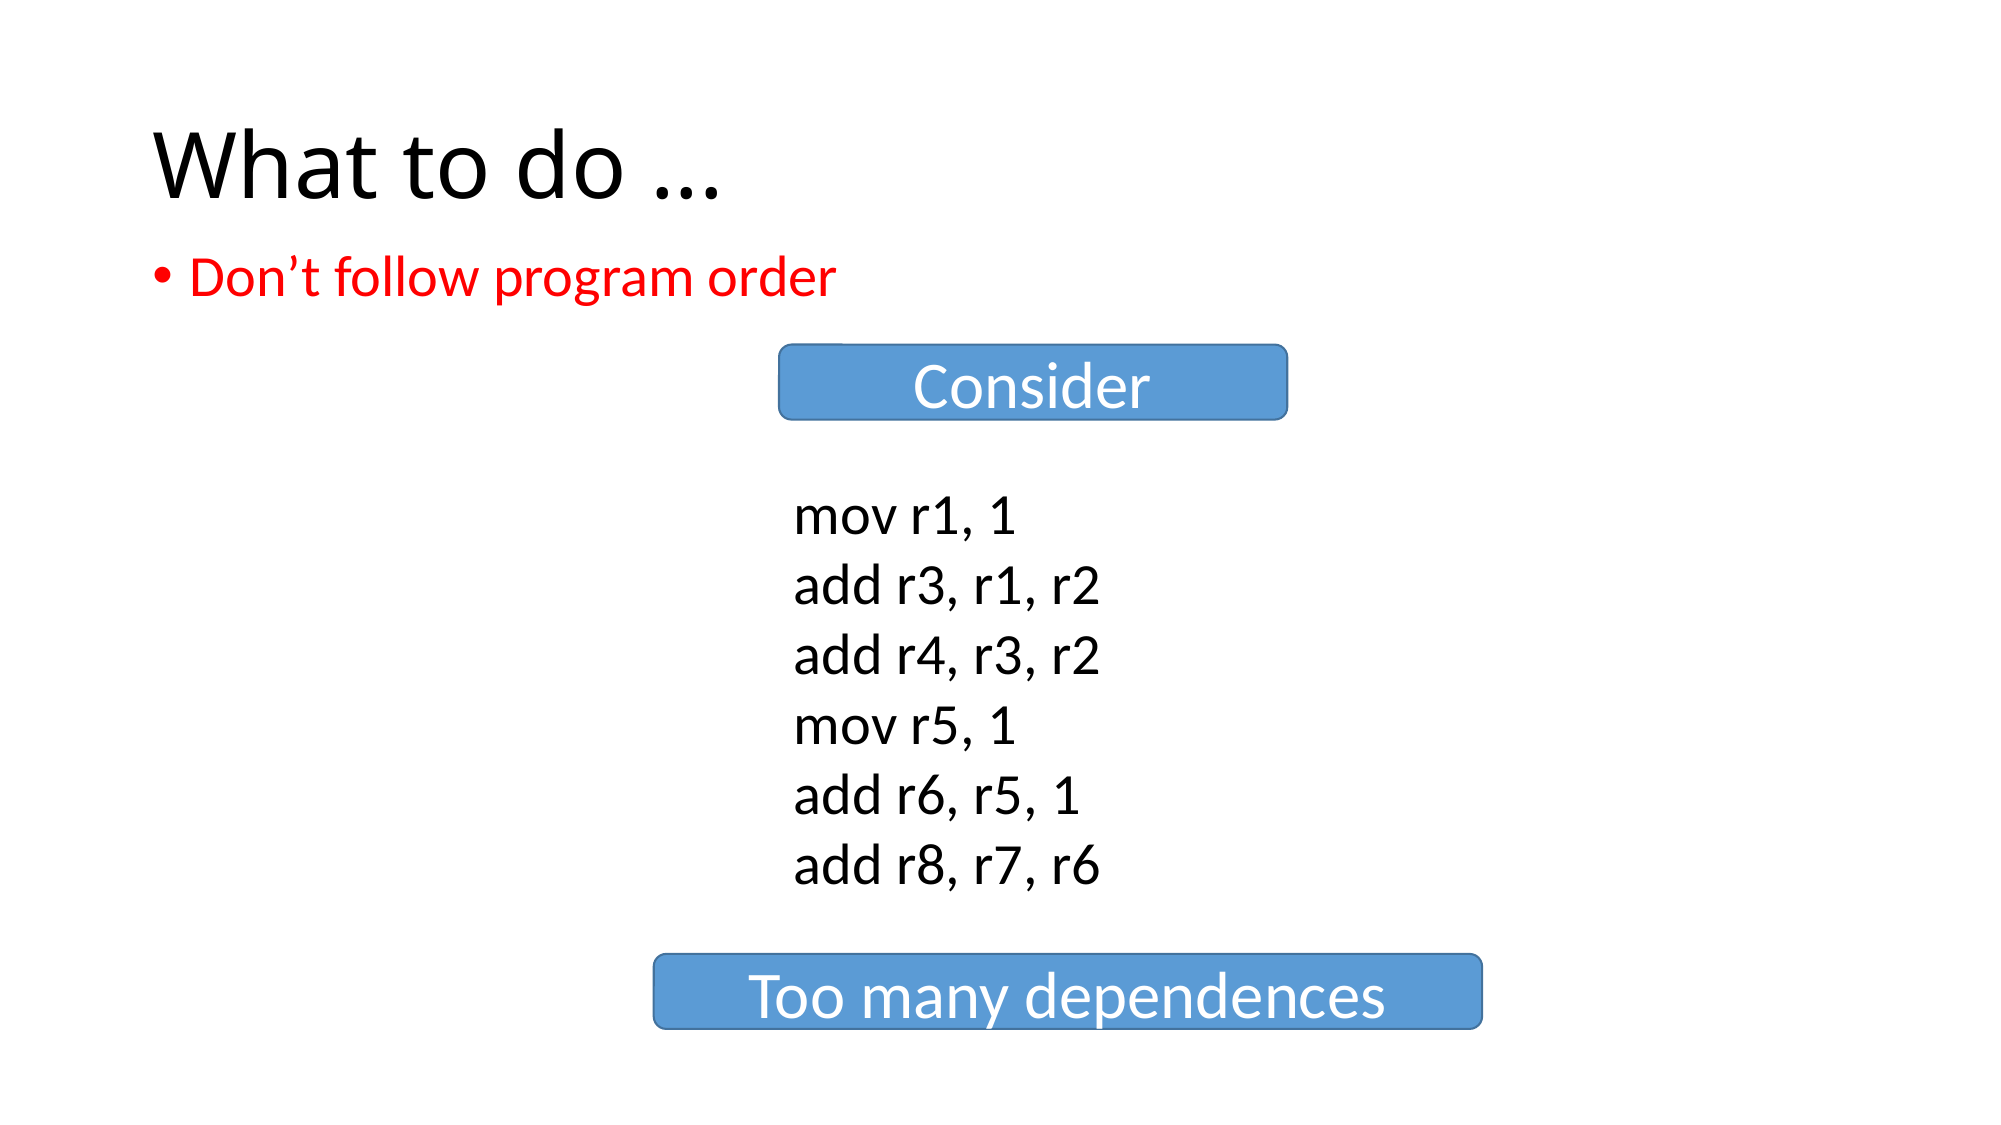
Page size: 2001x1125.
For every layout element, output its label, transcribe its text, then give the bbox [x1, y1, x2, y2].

text_box Too many dependences [652, 952, 1484, 1030]
list Don’t follow program order [137, 238, 1863, 345]
title What to do ... [137, 59, 1863, 238]
text_box Consider [777, 343, 1289, 421]
text_box mov r1, 1 add r3, r1, r2 add r4, r3, r2 mov r5, 1 add r6, r5, 1 add r8, r7, r6 [779, 468, 1780, 949]
